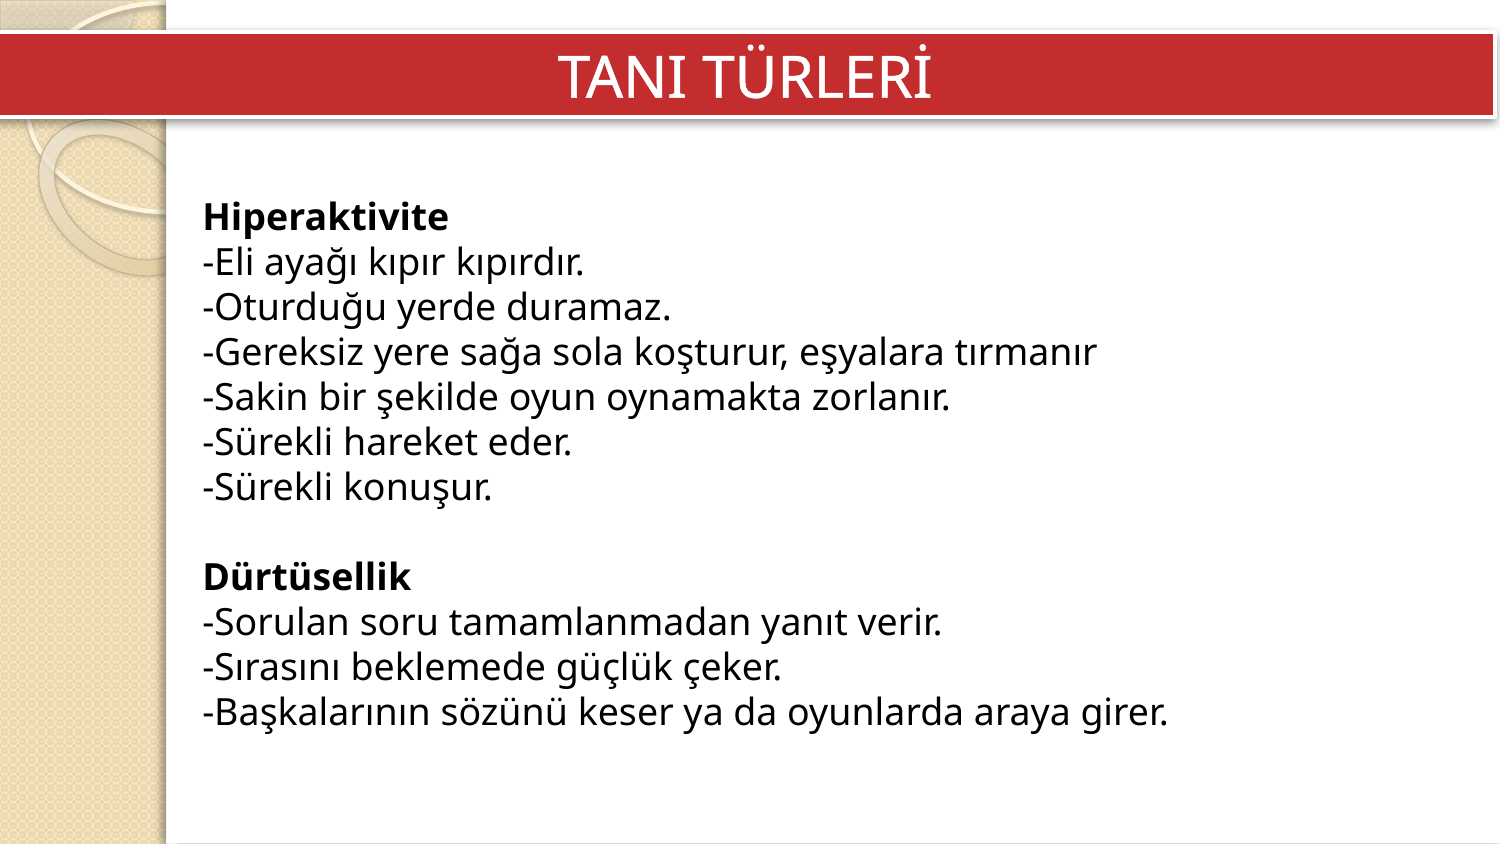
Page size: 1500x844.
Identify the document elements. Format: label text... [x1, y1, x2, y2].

text_box TANI TÜRLERİ [0, 30, 1497, 119]
text_box Hiperaktivite -Eli ayağı kıpır kıpırdır. -Oturduğu yerde duramaz. -Gereksiz yere sağa sola koşturur, eşyalara tırmanır -Sakin bir şekilde oyun oynamakta zorlanır. -Sürekli hareket eder. -Sürekli konuşur. Dürtüsellik -Sorulan soru tamamlanmadan yanıt verir. -Sırasını beklemede güçlük çeker. -Başkalarının sözünü keser ya da oyunlarda araya girer. [187, 140, 1442, 741]
